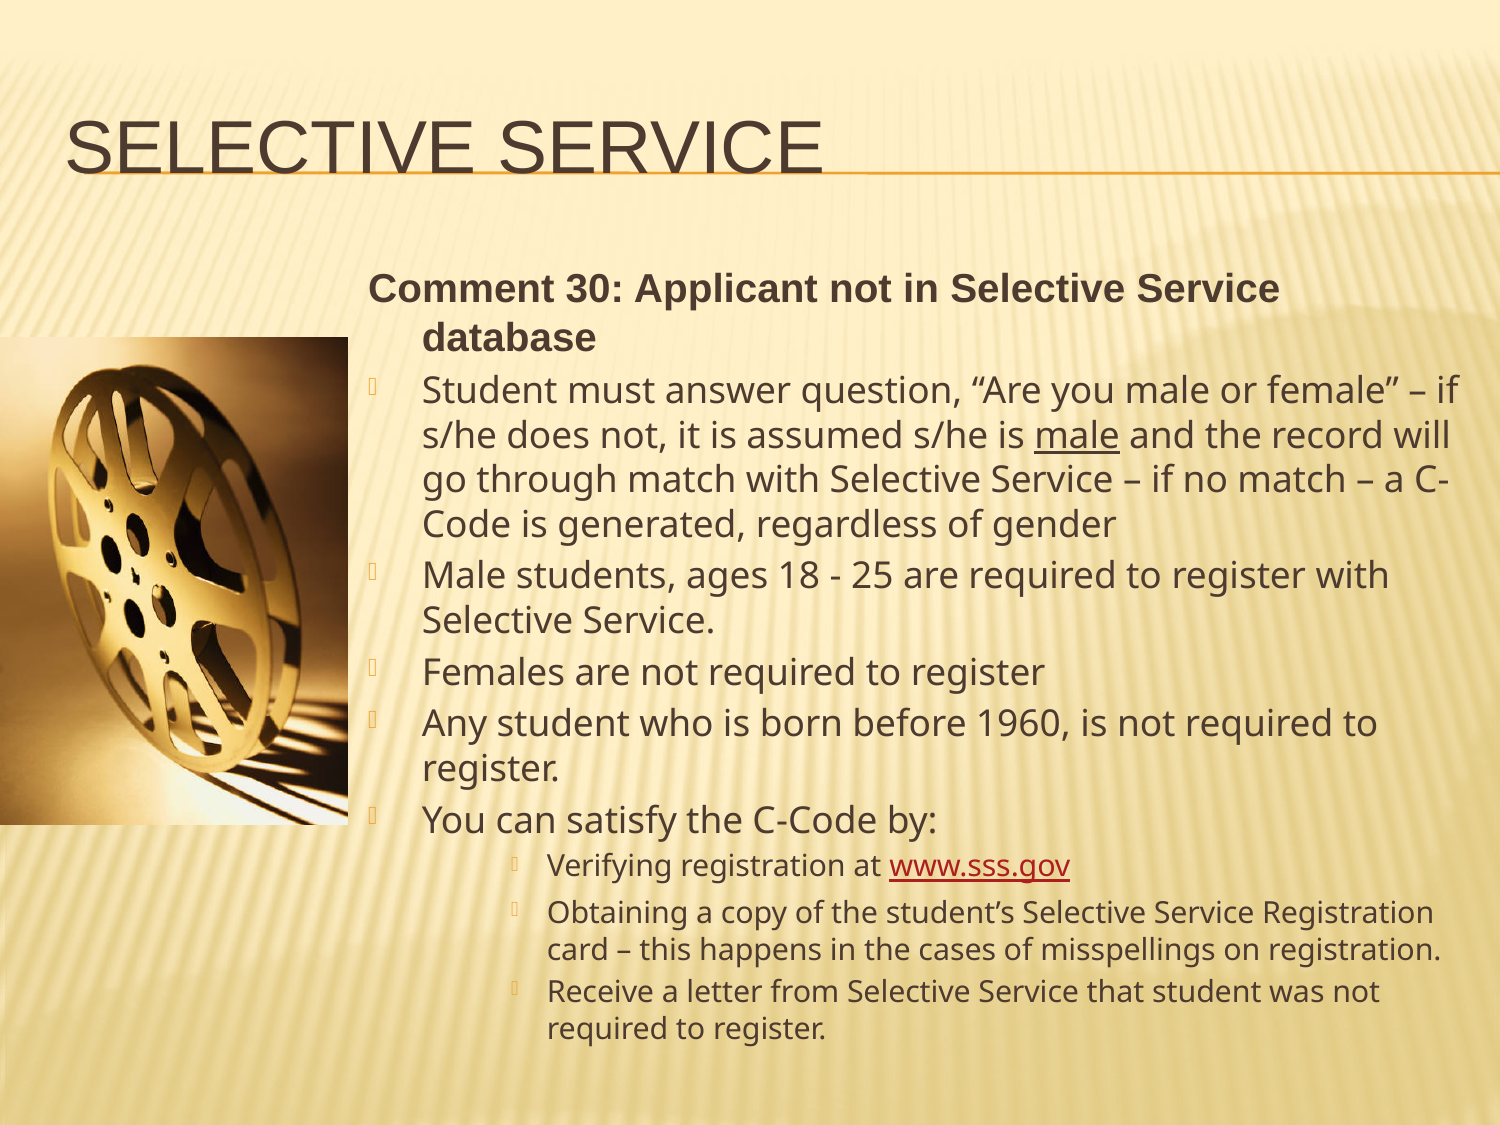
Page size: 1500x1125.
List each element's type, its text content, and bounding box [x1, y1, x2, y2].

title Selective Service [50, 75, 1475, 213]
list Comment 30: Applicant not in Selective Service database Student must answer question, “Are you male or female” – if s/he does not, it is assumed s/he is male and the record will go through match with Selective Service – if no match – a C-Code is generated, regardless of gender Male students, ages 18 - 25 are required to register with Selective Service. Females are not required to register Any student who is born before 1960, is not required to register. You can satisfy the C-Code by: Verifying registration at www.sss.gov Obtaining a copy of the student’s Selective Service Registration card – this happens in the cases of misspellings on registration. Receive a letter from Selective Service that student was not required to register. [353, 254, 1475, 1075]
picture [0, 337, 349, 826]
